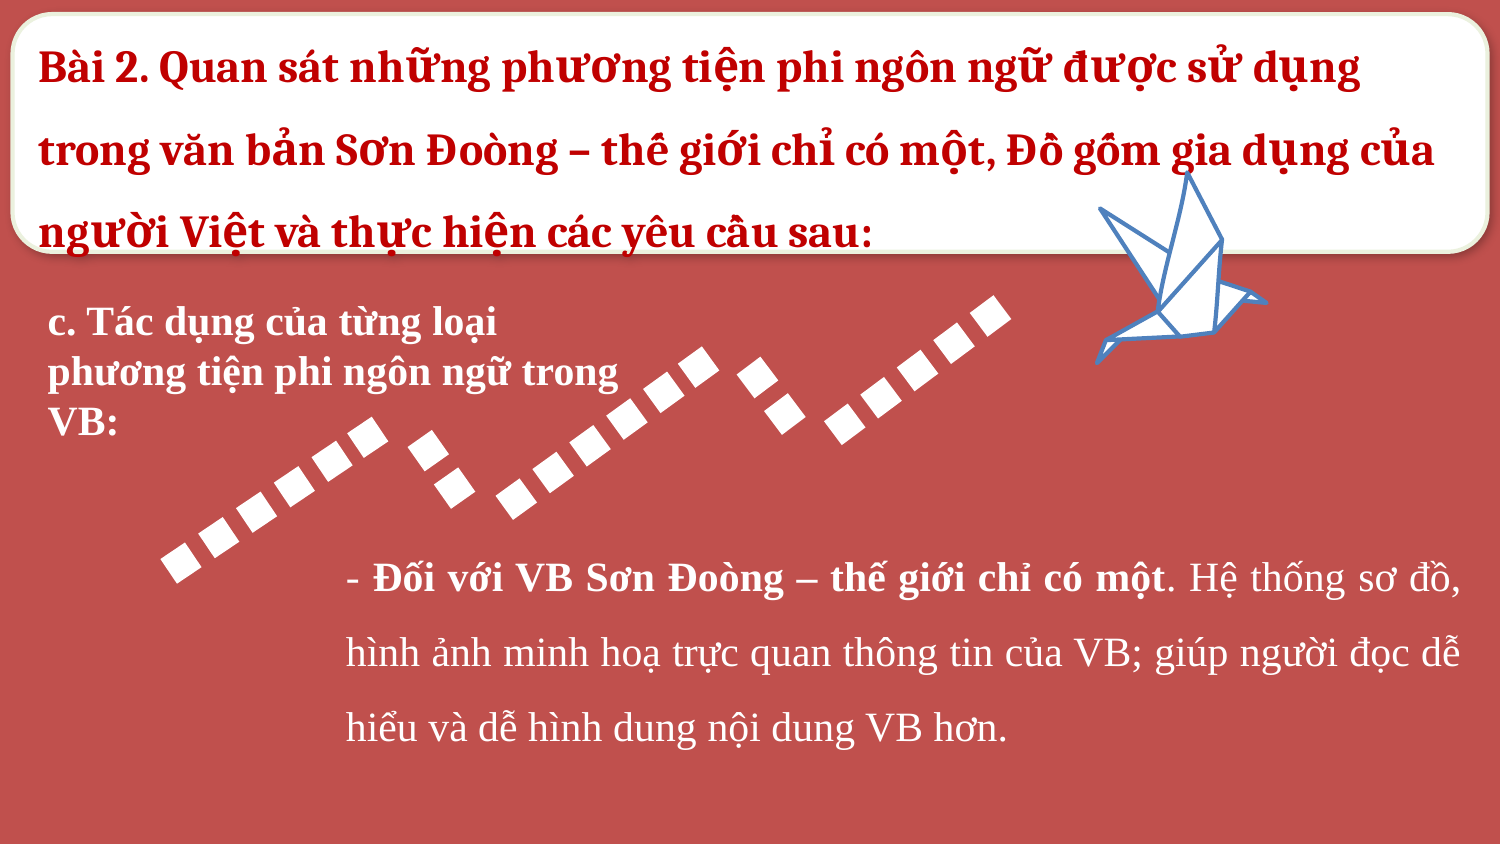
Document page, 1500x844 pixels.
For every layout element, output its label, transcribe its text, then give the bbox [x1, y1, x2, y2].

text_box c. Tác dụng của từng loại phương tiện phi ngôn ngữ trong VB: [32, 286, 641, 452]
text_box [110, 314, 1065, 554]
text_box Bài 2. Quan sát những phương tiện phi ngôn ngữ được sử dụng trong văn bản Sơn Đoòng – thế giới chỉ có một, Đồ gốm gia dụng của người Việt và thực hiện các yêu cầu sau: [10, 11, 1490, 254]
text_box - Đối với VB Sơn Đoòng – thế giới chỉ có một. Hệ thống sơ đồ, hình ảnh minh hoạ trực quan thông tin của VB; giúp người đọc dễ hiểu và dễ hình dung nội dung VB hơn. [331, 517, 1477, 758]
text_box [1092, 172, 1270, 373]
